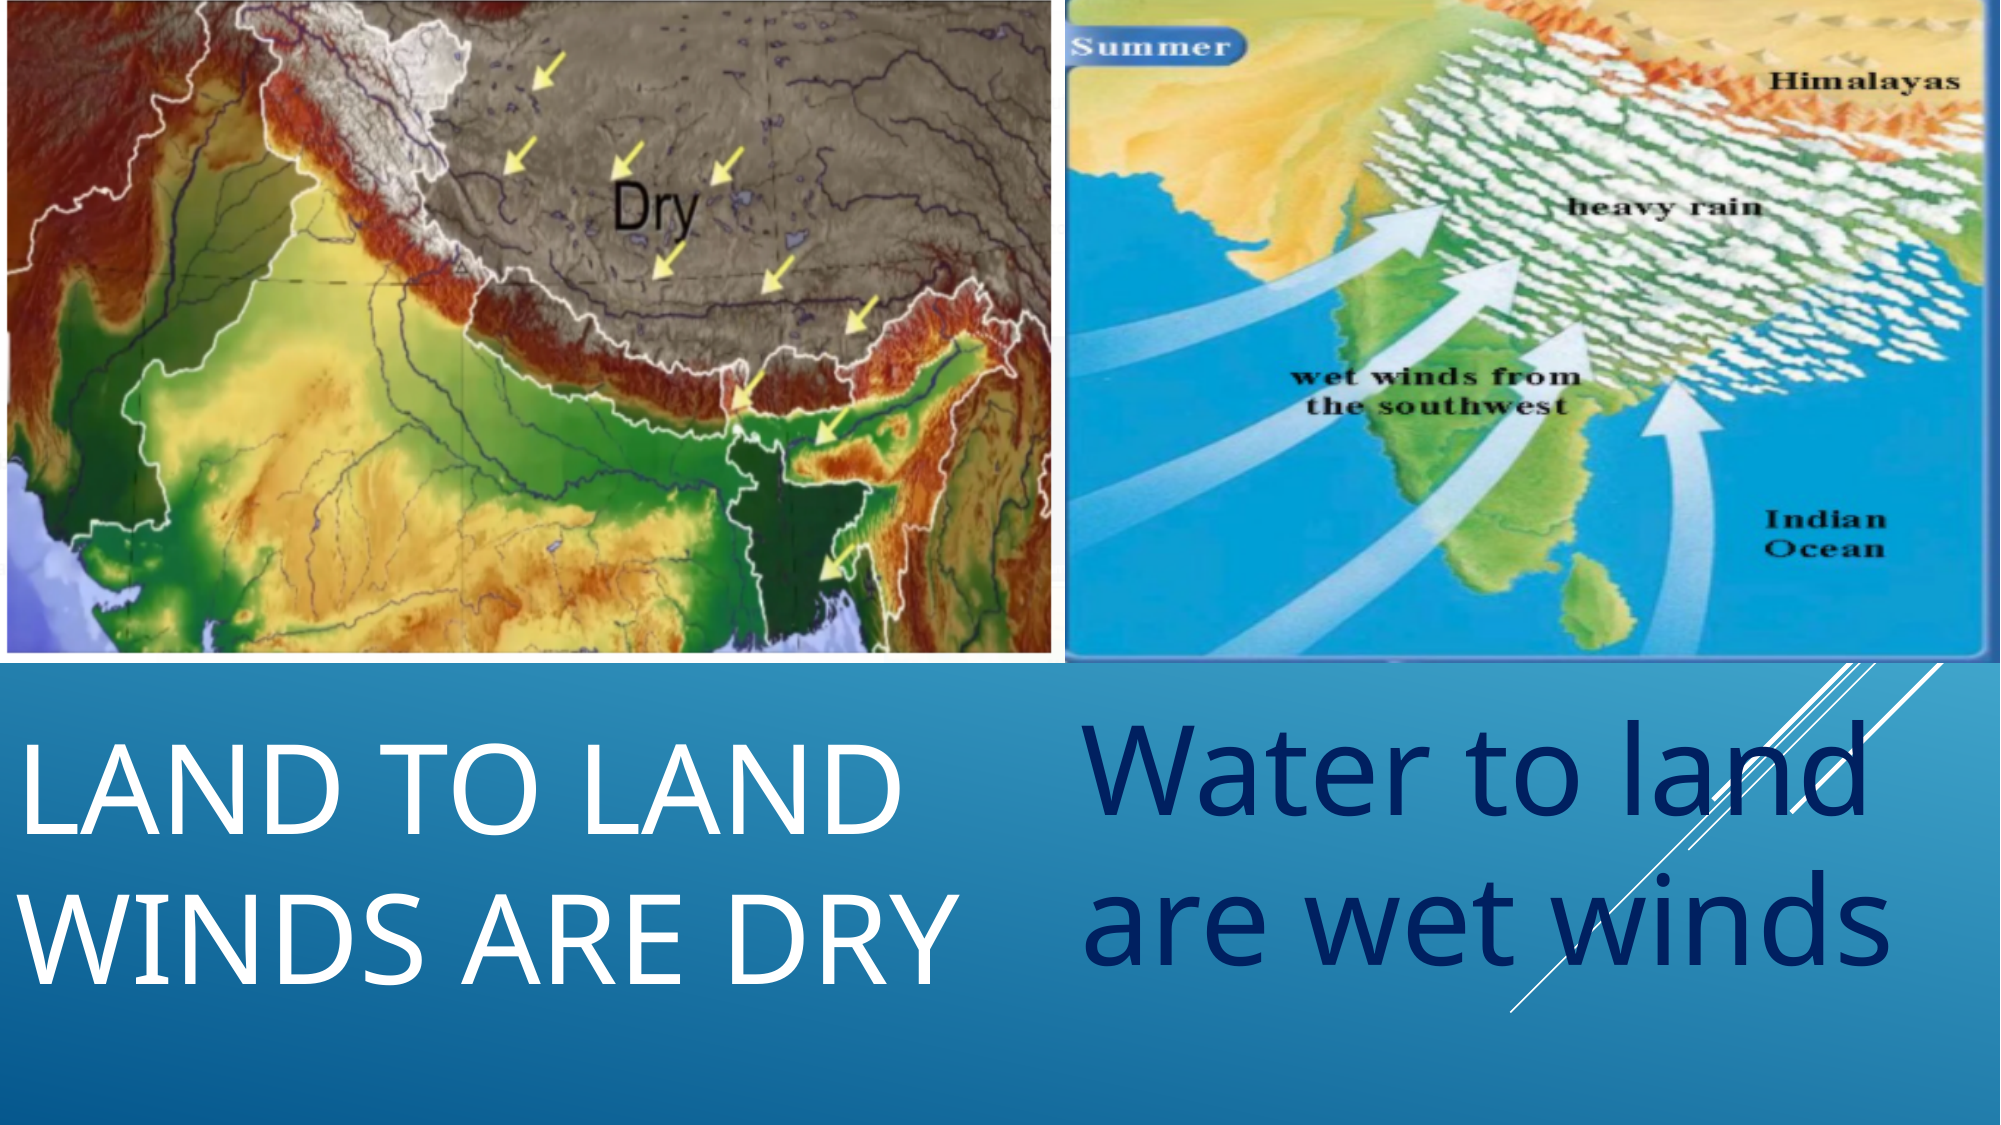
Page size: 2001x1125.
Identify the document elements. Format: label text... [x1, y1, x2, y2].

text_box Water to land are wet winds [1065, 682, 2000, 998]
title LAND TO LAND WINDS ARE DRY [0, 736, 1065, 984]
picture [0, 0, 2000, 663]
